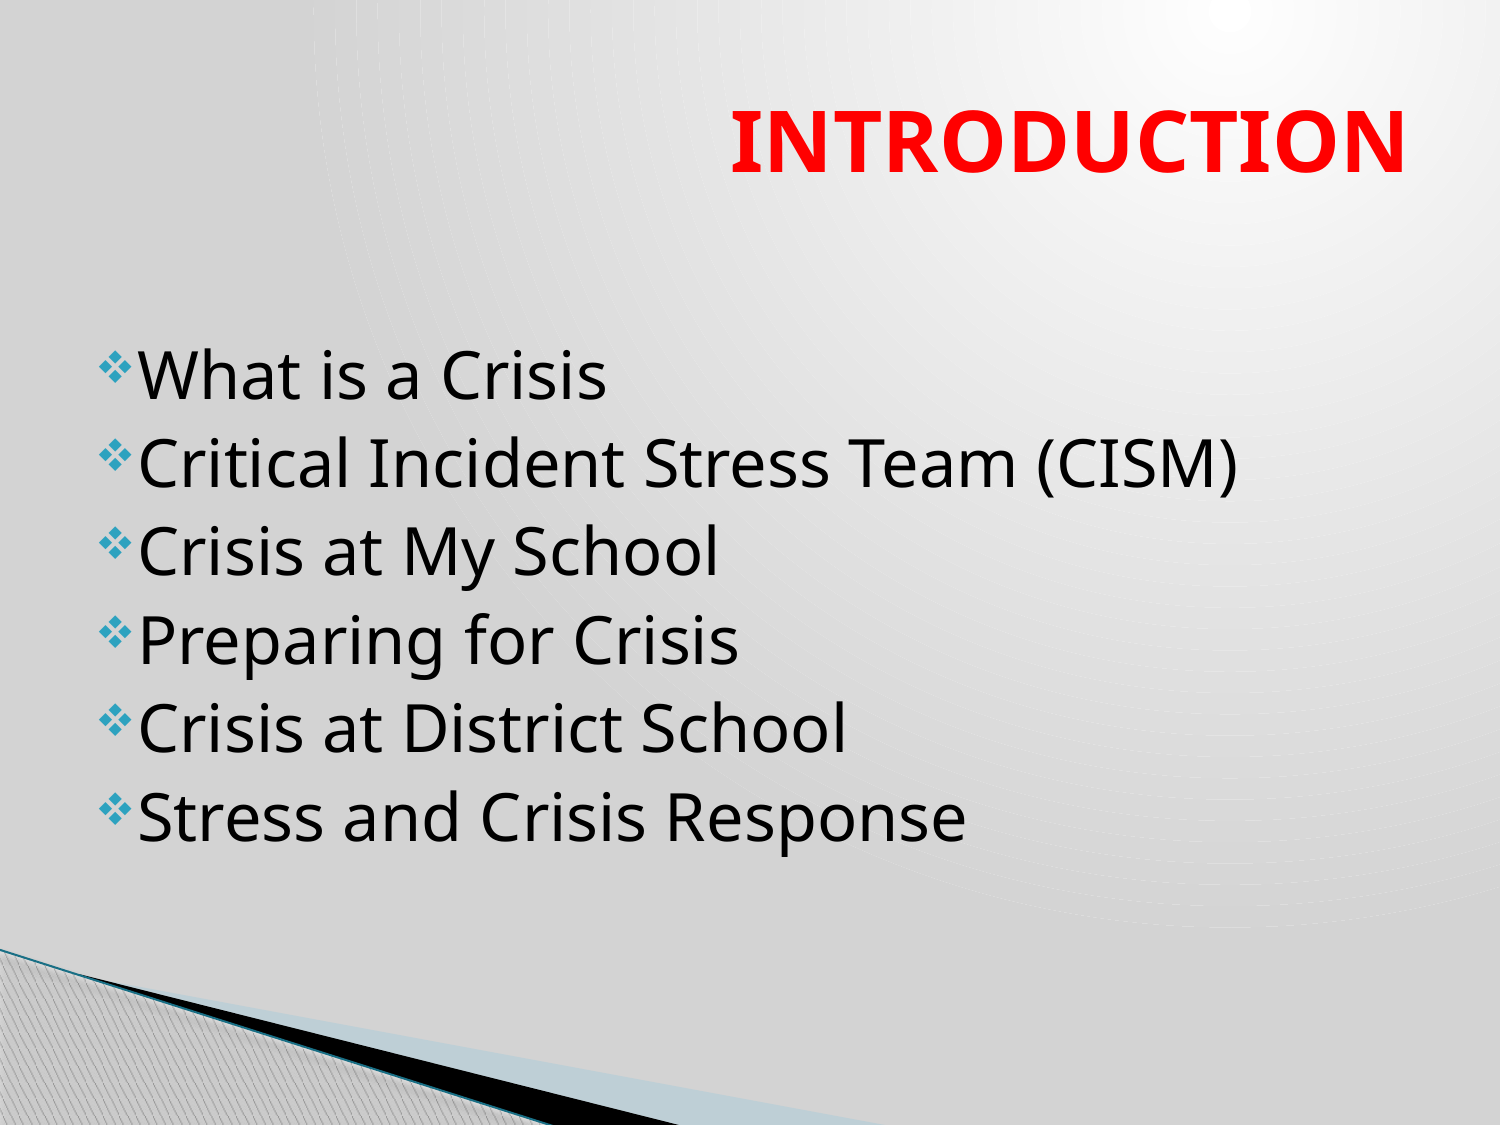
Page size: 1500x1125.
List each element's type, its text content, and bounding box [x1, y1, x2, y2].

list What is a Crisis Critical Incident Stress Team (CISM) Crisis at My School Preparing for Crisis Crisis at District School Stress and Crisis Response [62, 324, 1413, 936]
title INTRODUCTION [75, 45, 1425, 233]
